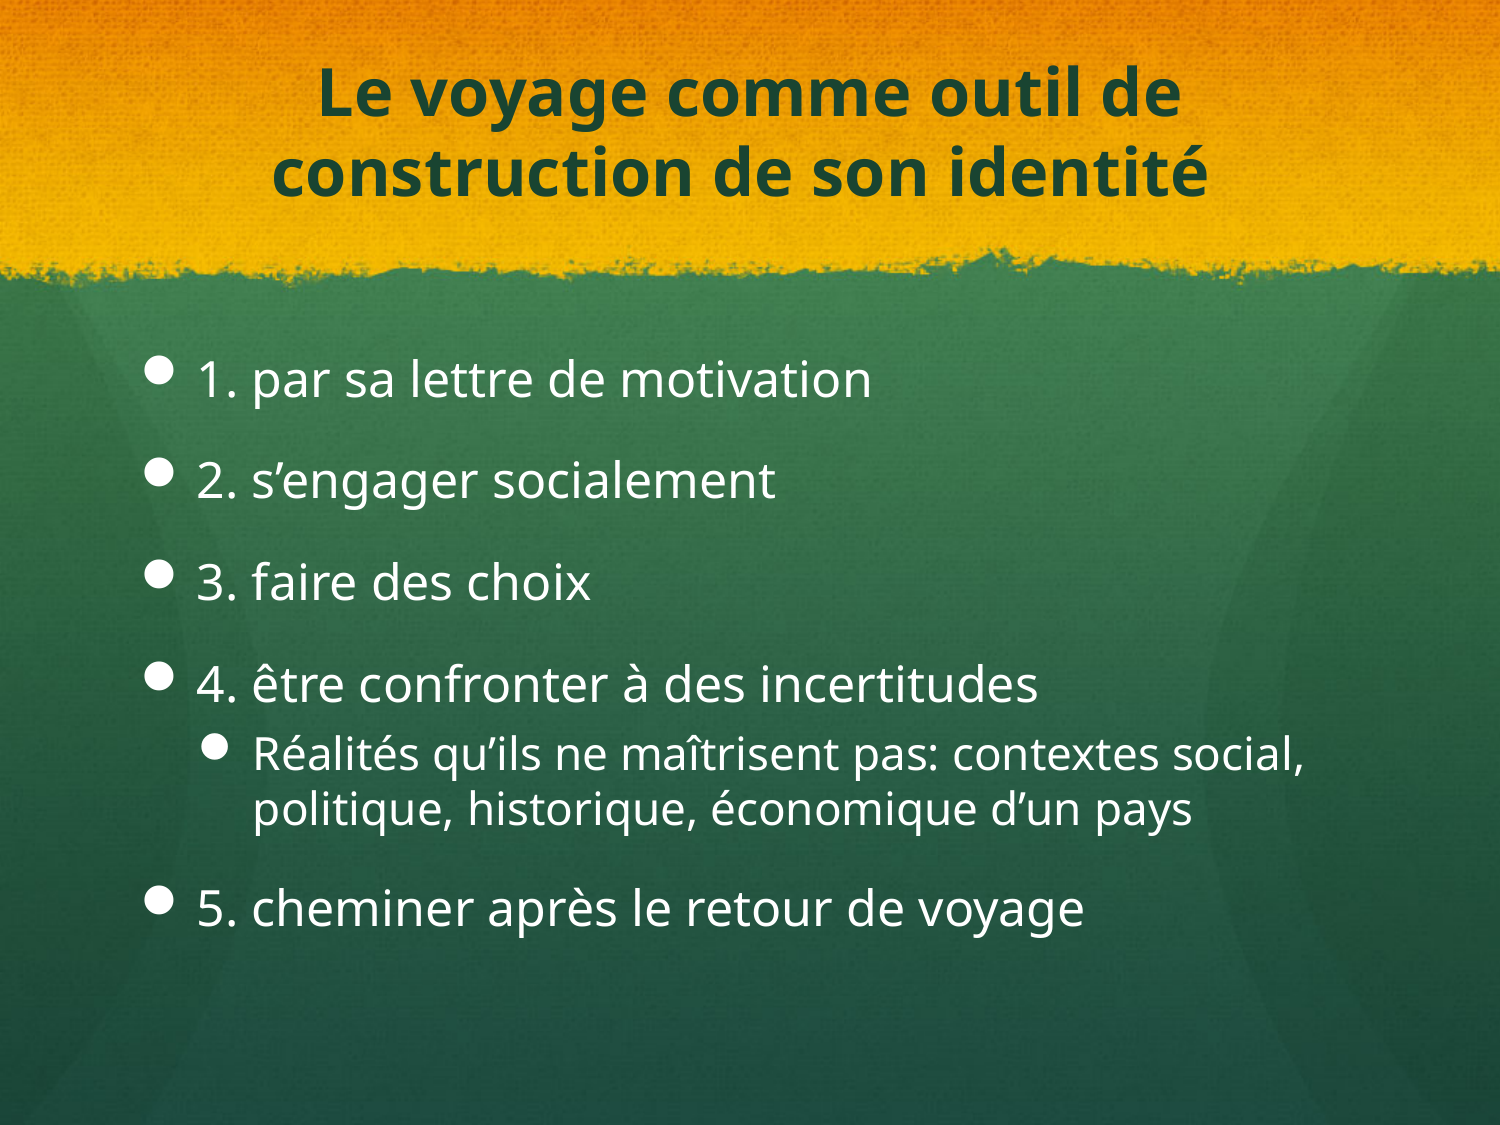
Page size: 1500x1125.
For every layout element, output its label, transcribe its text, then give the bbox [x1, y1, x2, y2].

list 1. par sa lettre de motivation 2. s’engager socialement 3. faire des choix 4. être confronter à des incertitudes Réalités qu’ils ne maîtrisent pas: contextes social, politique, historique, économique d’un pays 5. cheminer après le retour de voyage [125, 339, 1375, 1026]
picture [0, 0, 1500, 1125]
title Le voyage comme outil de construction de son identité [125, 13, 1375, 246]
